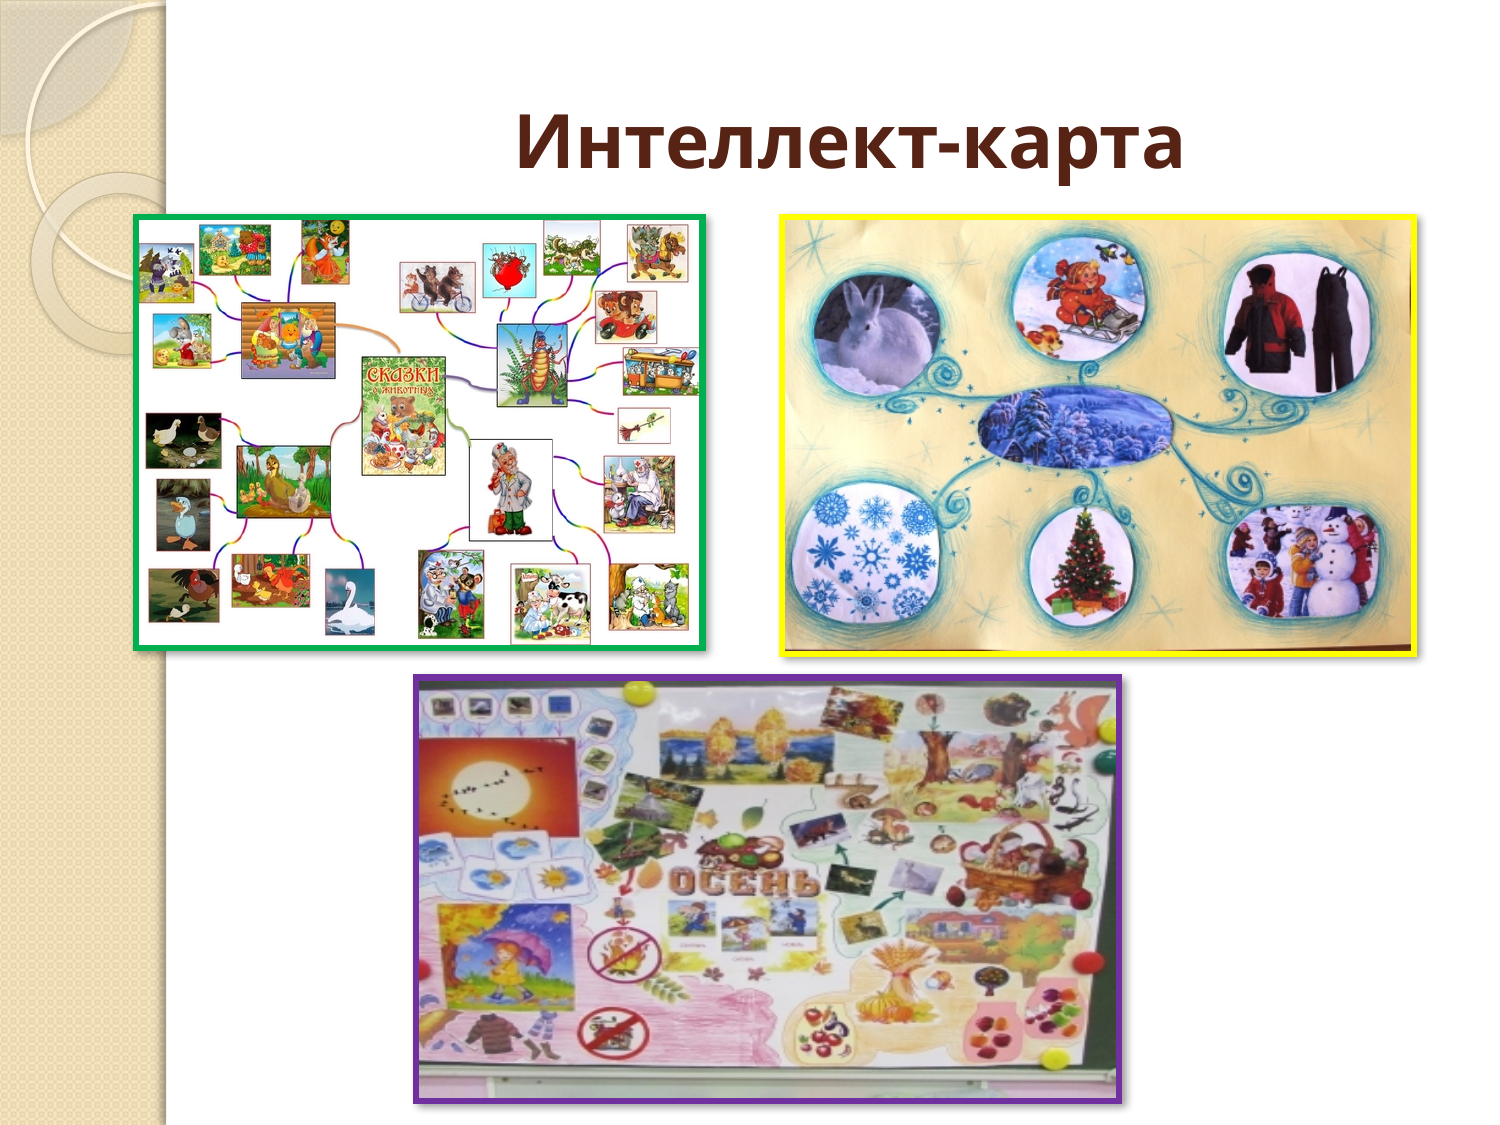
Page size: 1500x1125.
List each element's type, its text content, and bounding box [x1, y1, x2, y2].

title Интеллект-карта [235, 45, 1466, 233]
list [138, 219, 700, 646]
picture [418, 680, 1116, 1098]
picture [785, 219, 1411, 651]
